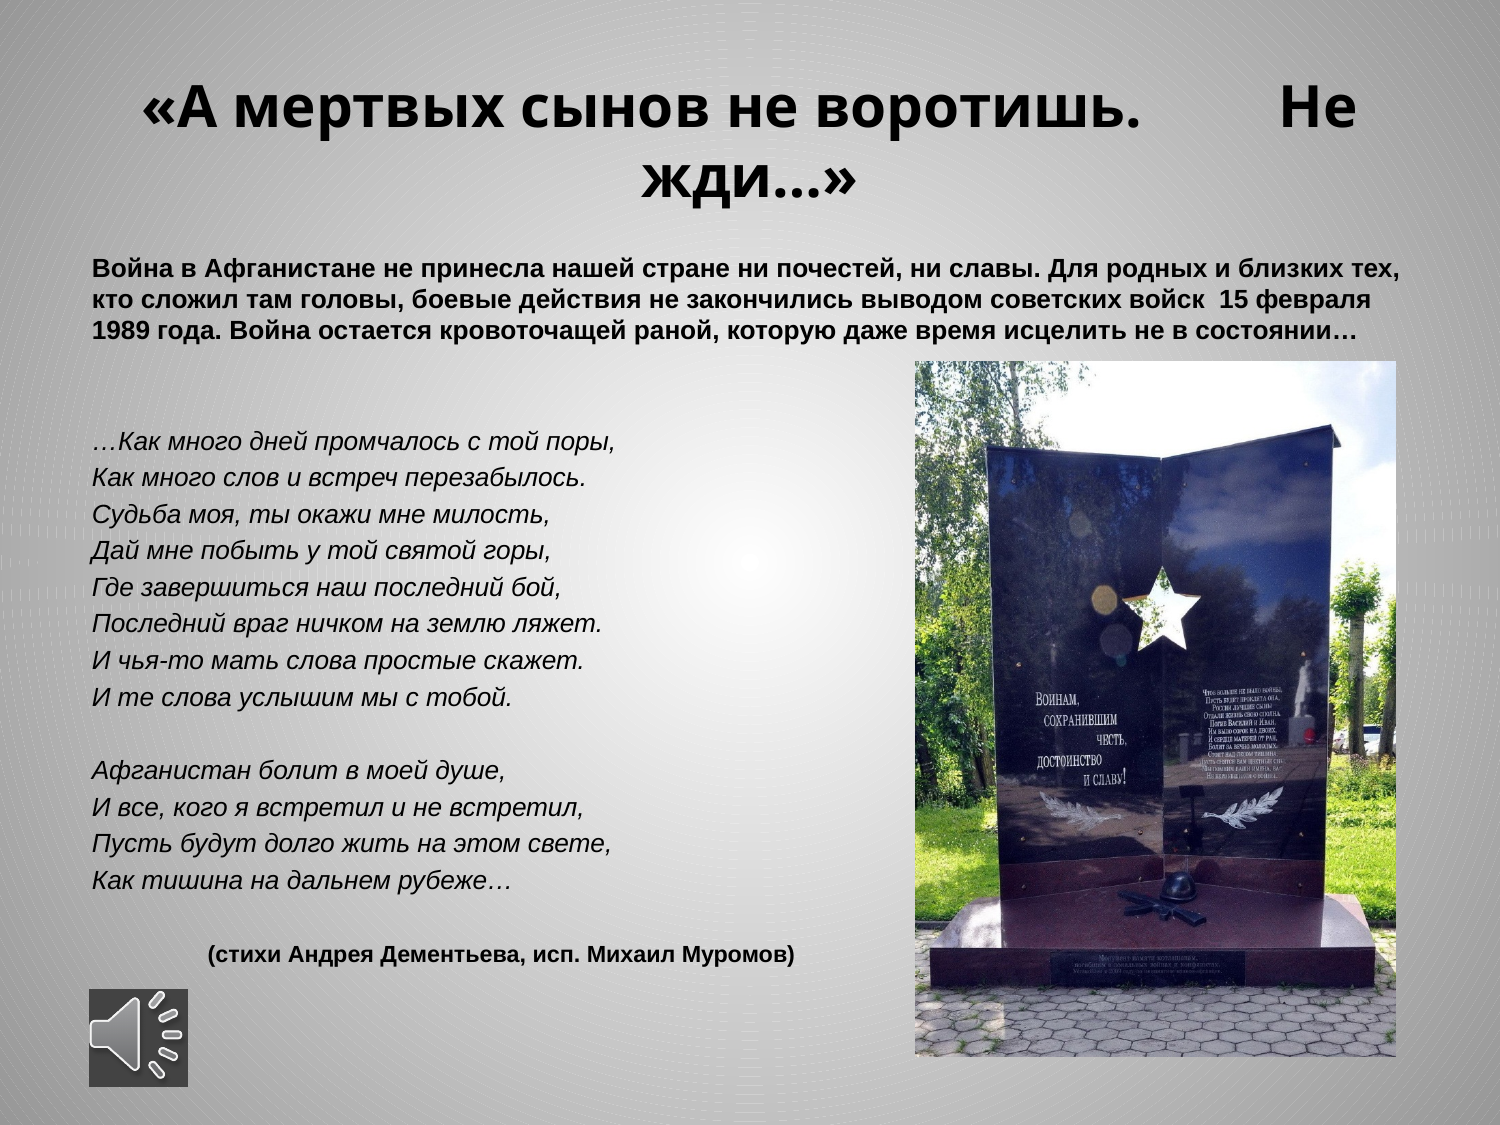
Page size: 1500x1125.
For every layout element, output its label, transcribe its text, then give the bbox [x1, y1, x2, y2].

title «А мертвых сынов не воротишь. Не жди…» [75, 45, 1425, 233]
list Война в Афганистане не принесла нашей стране ни почестей, ни славы. Для родных и близких тех, кто сложил там головы, боевые действия не закончились выводом советских войск 15 февраля 1989 года. Война остается кровоточащей раной, которую даже время исцелить не в состоянии… …Как много дней промчалось с той поры, Как много слов и встреч перезабылось. Судьба моя, ты окажи мне милость, Дай мне побыть у той святой горы, Где завершиться наш последний бой, Последний враг ничком на землю ляжет. И чья-то мать слова простые скажет. И те слова услышим мы с тобой. Афганистан болит в моей душе, И все, кого я встретил и не встретил, Пусть будут долго жить на этом свете, Как тишина на дальнем рубеже… (стихи Андрея Дементьева, исп. Михаил Муромов) [76, 243, 1427, 1012]
picture [915, 361, 1396, 1057]
picture [88, 987, 189, 1088]
